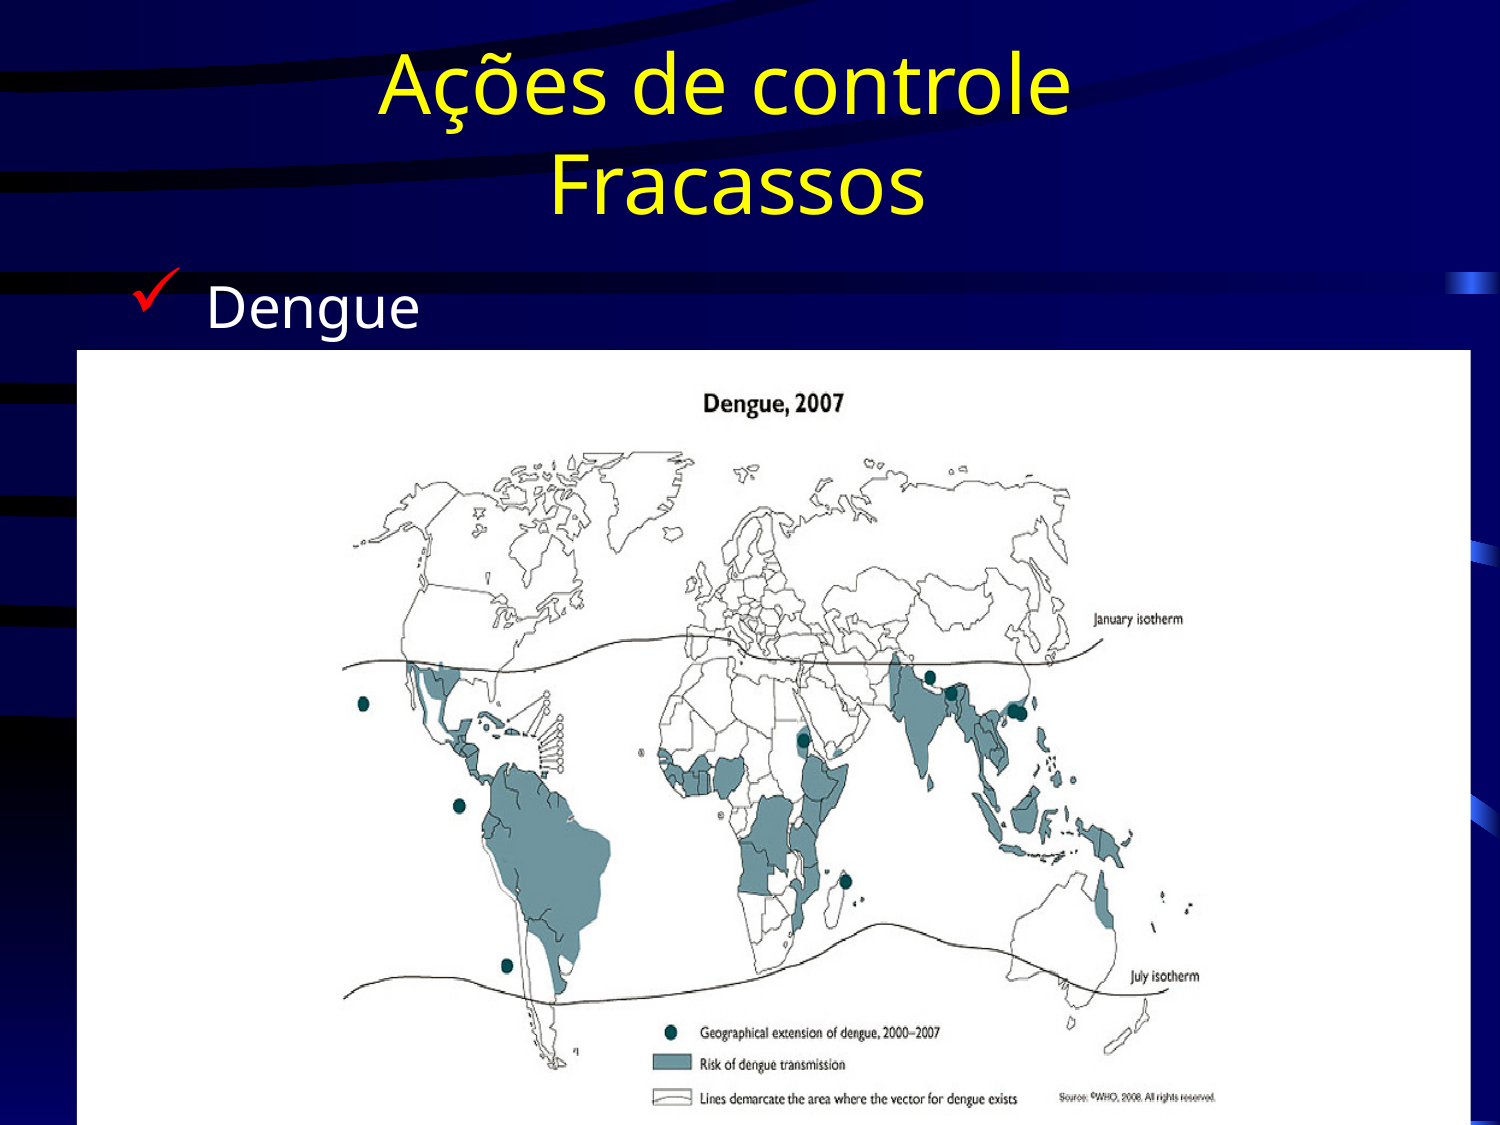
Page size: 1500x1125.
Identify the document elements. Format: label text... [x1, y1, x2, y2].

title Ações de controle Fracassos [99, 37, 1376, 226]
list Dengue [112, 262, 738, 348]
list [76, 349, 1471, 1125]
